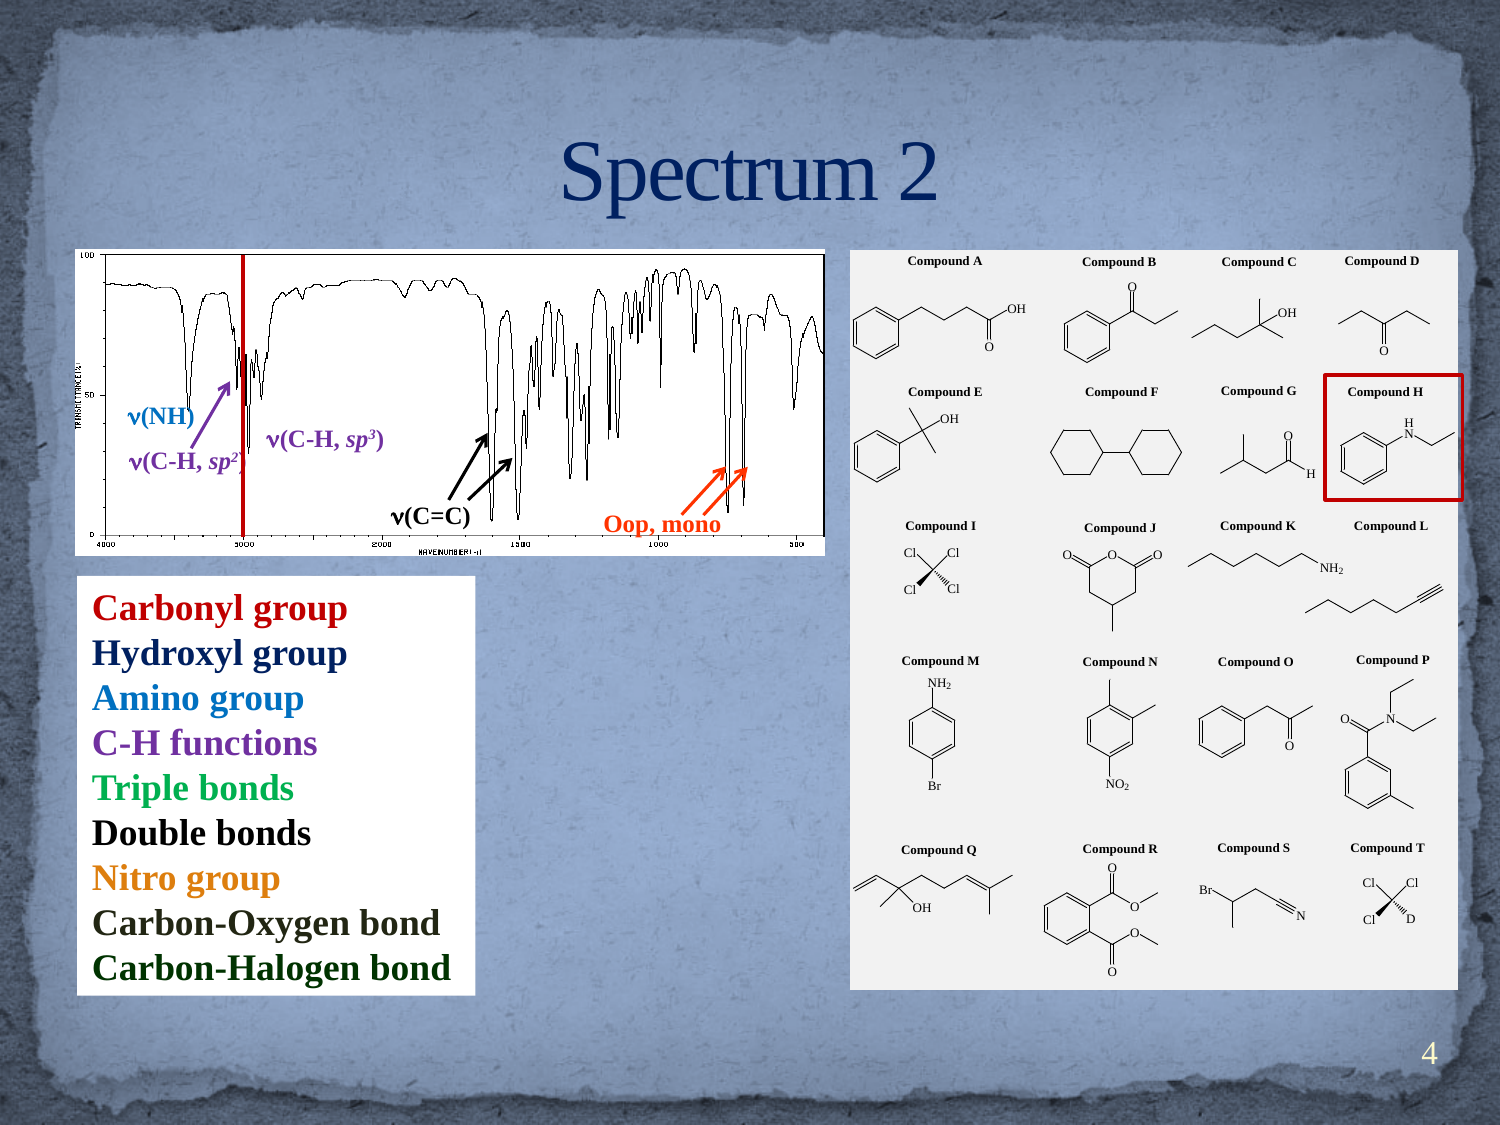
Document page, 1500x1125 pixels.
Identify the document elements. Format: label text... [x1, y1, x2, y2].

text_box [705, 468, 746, 514]
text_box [450, 434, 486, 498]
title Spectrum 2 [74, 24, 1425, 225]
text_box Carbonyl group Hydroxyl group Amino group C-H functions Triple bonds Double bonds Nitro group Carbon-Oxygen bond Carbon-Halogen bond [77, 575, 476, 996]
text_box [683, 468, 693, 513]
slide_number 4 [1379, 1014, 1480, 1089]
picture [75, 249, 826, 556]
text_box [852, 252, 1459, 988]
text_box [470, 459, 511, 498]
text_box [193, 383, 229, 447]
